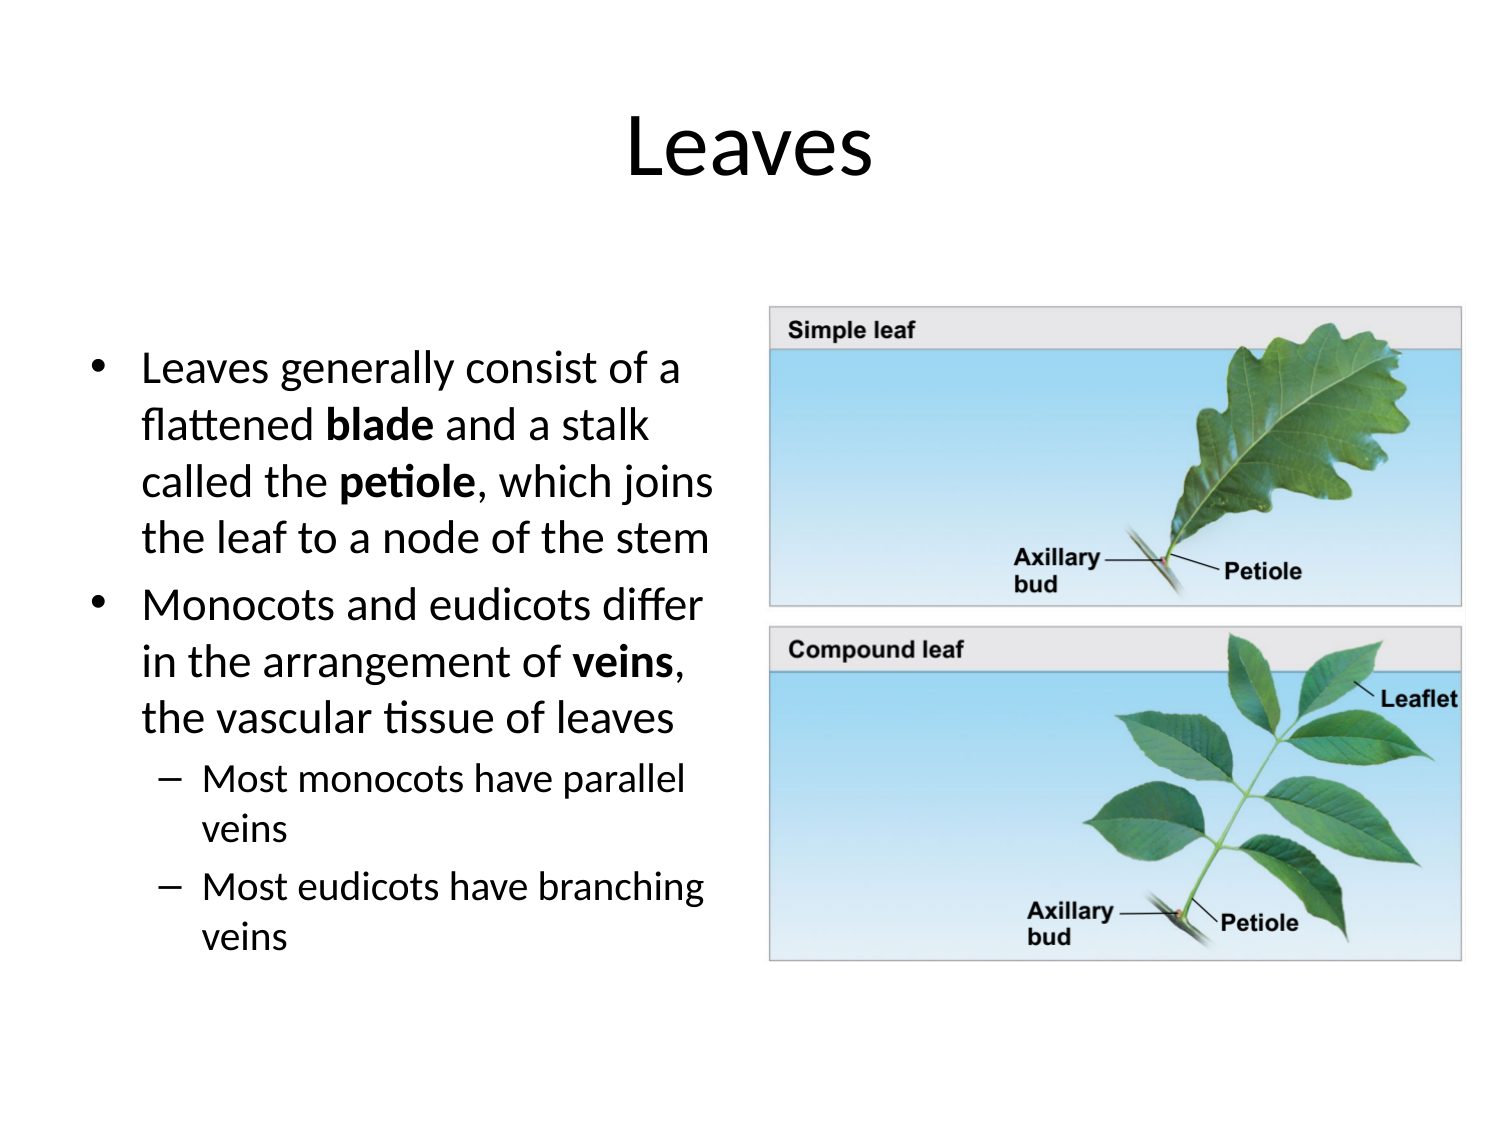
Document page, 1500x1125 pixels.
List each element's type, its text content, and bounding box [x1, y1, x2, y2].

picture [765, 303, 1472, 964]
title Leaves [75, 45, 1425, 233]
list Leaves generally consist of a flattened blade and a stalk called the petiole, which joins the leaf to a node of the stem Monocots and eudicots differ in the arrangement of veins, the vascular tissue of leaves Most monocots have parallel veins Most eudicots have branching veins [75, 262, 750, 1057]
